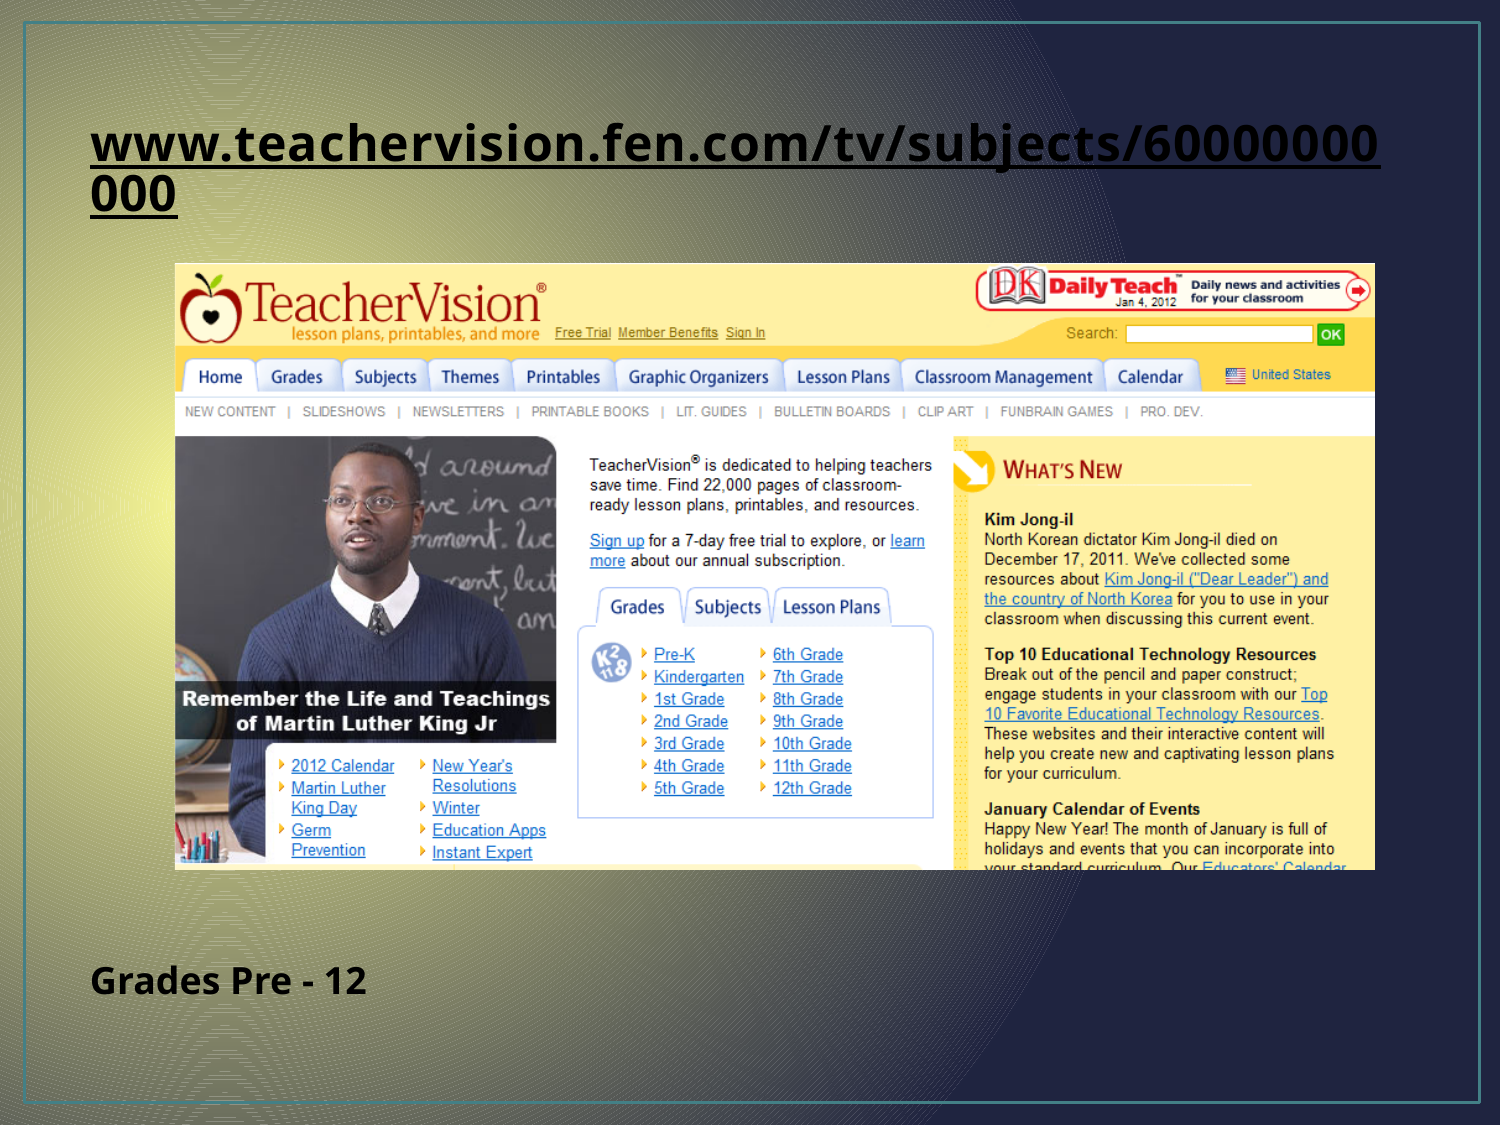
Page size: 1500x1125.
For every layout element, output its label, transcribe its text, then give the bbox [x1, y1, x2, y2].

text_box Grades Pre - 12 [74, 949, 388, 1010]
picture [174, 263, 1376, 870]
title www.teachervision.fen.com/tv/subjects/60000000000 [75, 45, 1425, 188]
